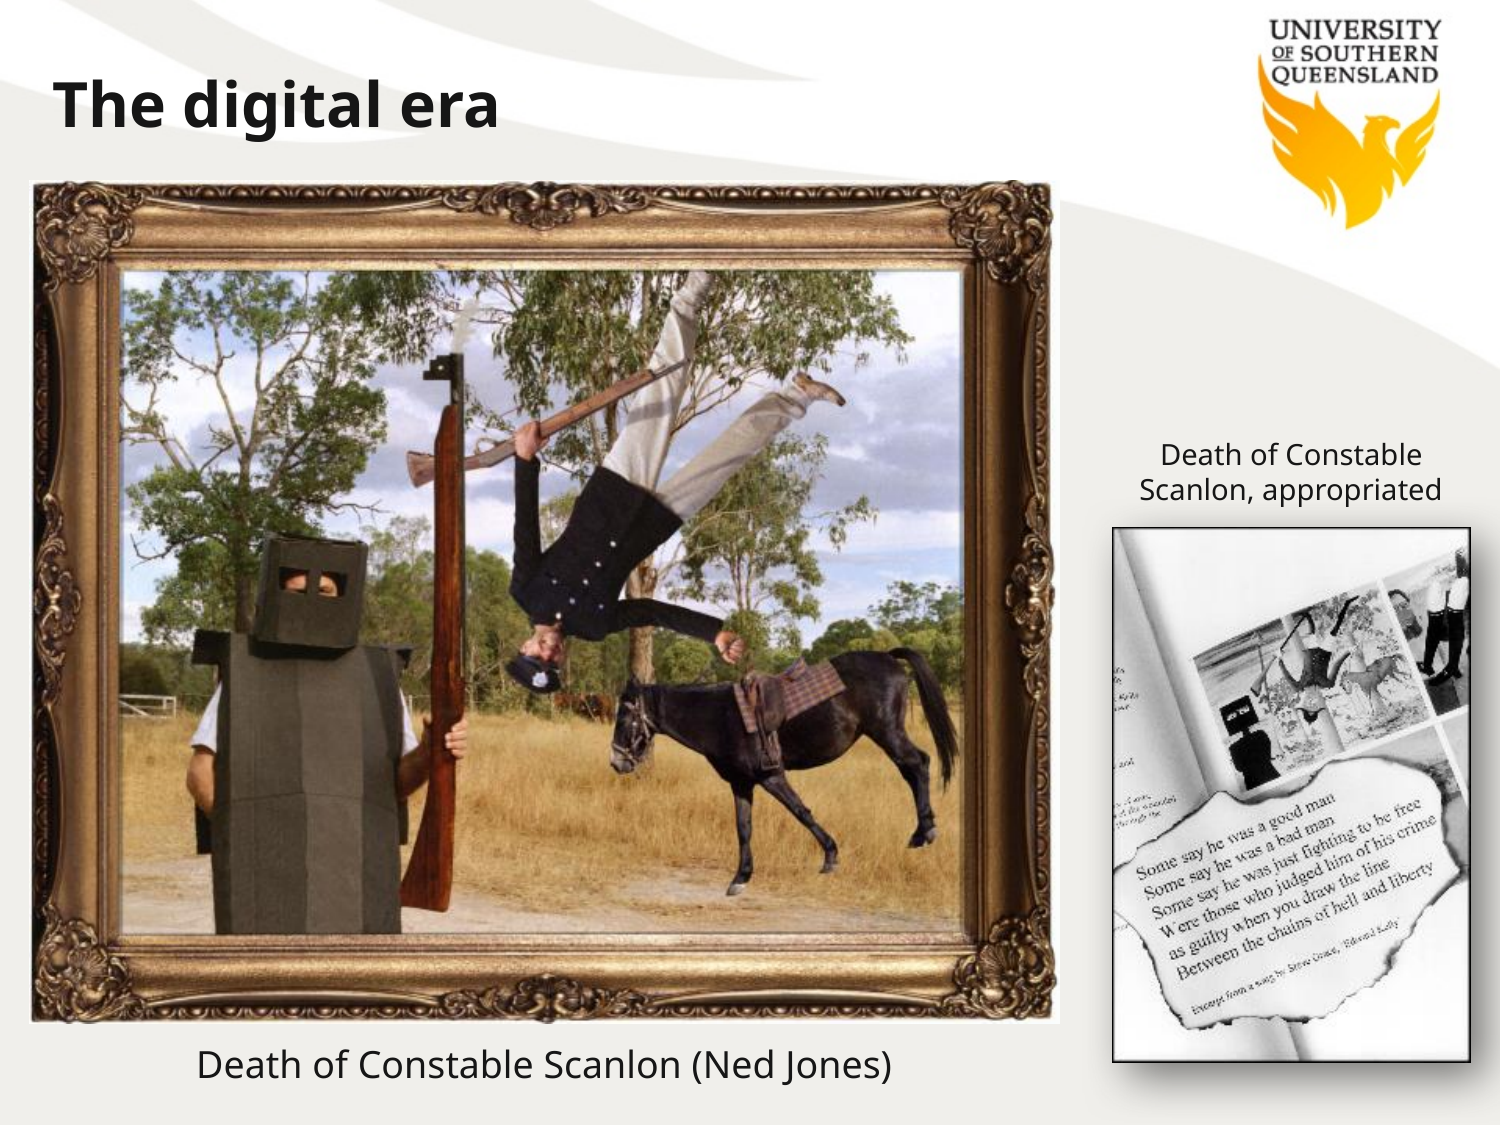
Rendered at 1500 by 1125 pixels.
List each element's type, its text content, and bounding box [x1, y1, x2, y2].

text_box Death of Constable Scanlon (Ned Jones) [75, 1032, 1013, 1094]
title The digital era [37, 0, 1388, 148]
picture [0, 0, 1500, 1125]
text_box Death of Constable Scanlon, appropriated [1085, 312, 1497, 514]
